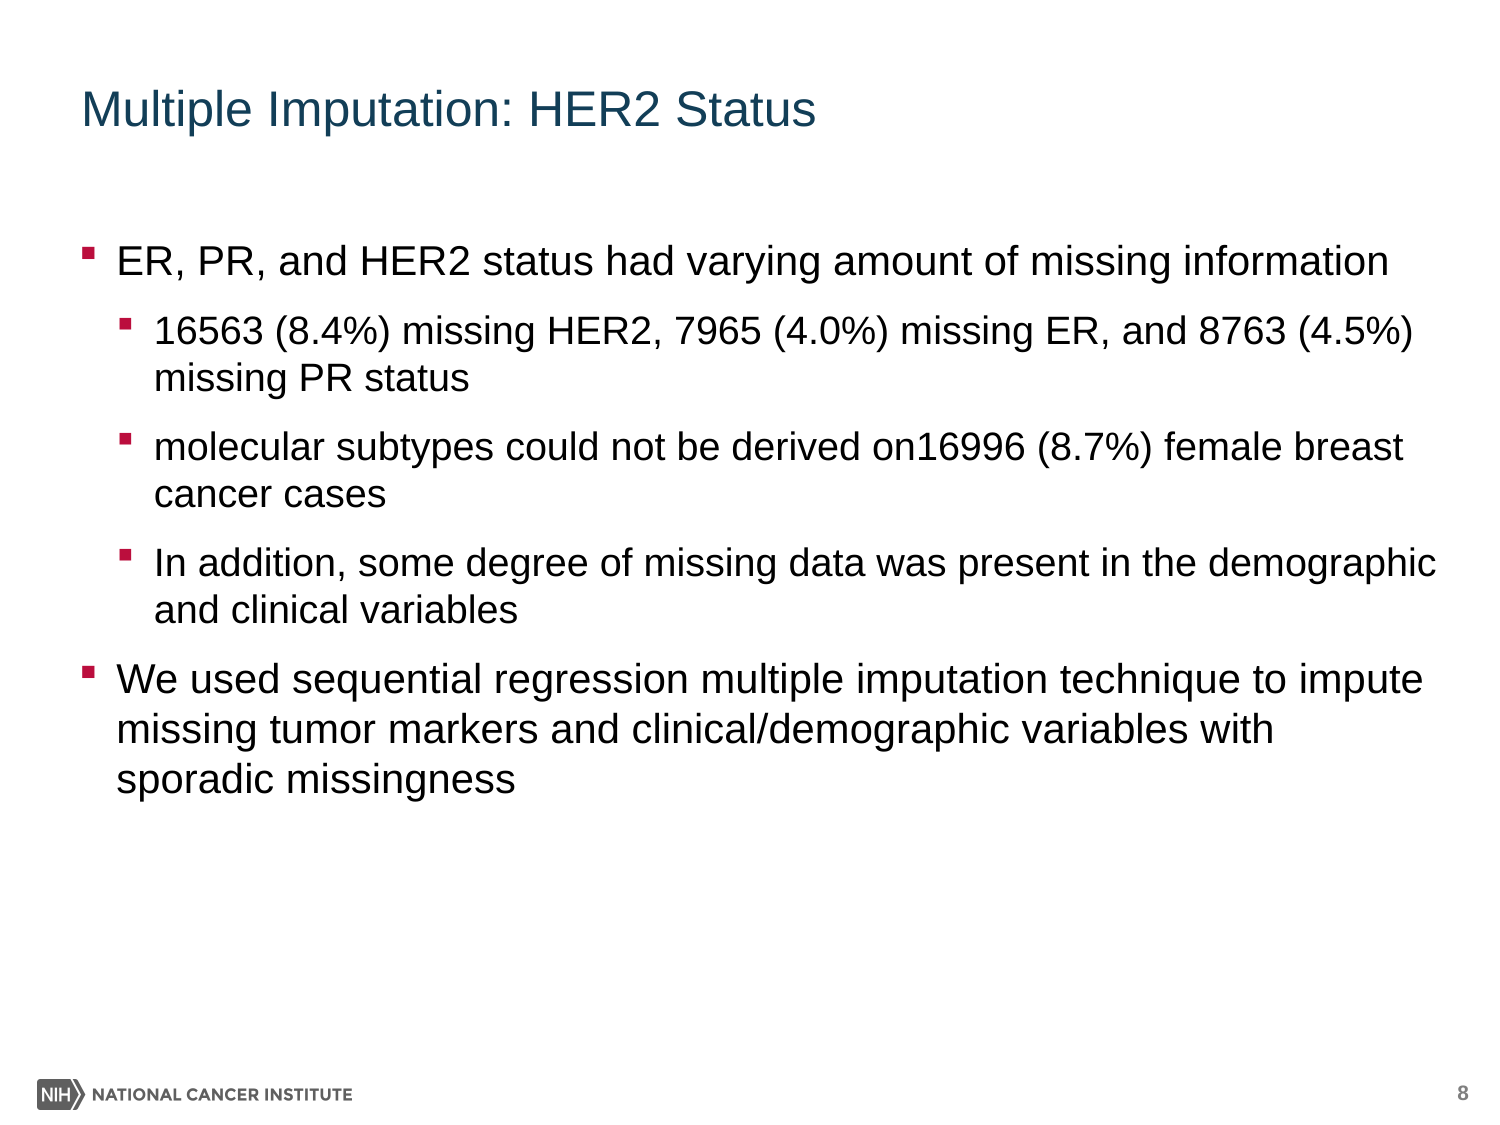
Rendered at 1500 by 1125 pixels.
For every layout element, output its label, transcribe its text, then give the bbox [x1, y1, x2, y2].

title Multiple Imputation: HER2 Status [81, 68, 1421, 138]
list ER, PR, and HER2 status had varying amount of missing information 16563 (8.4%) missing HER2, 7965 (4.0%) missing ER, and 8763 (4.5%) missing PR status molecular subtypes could not be derived on16996 (8.7%) female breast cancer cases In addition, some degree of missing data was present in the demographic and clinical variables We used sequential regression multiple imputation technique to impute missing tumor markers and clinical/demographic variables with sporadic missingness [79, 234, 1440, 1022]
picture [37, 1079, 352, 1110]
